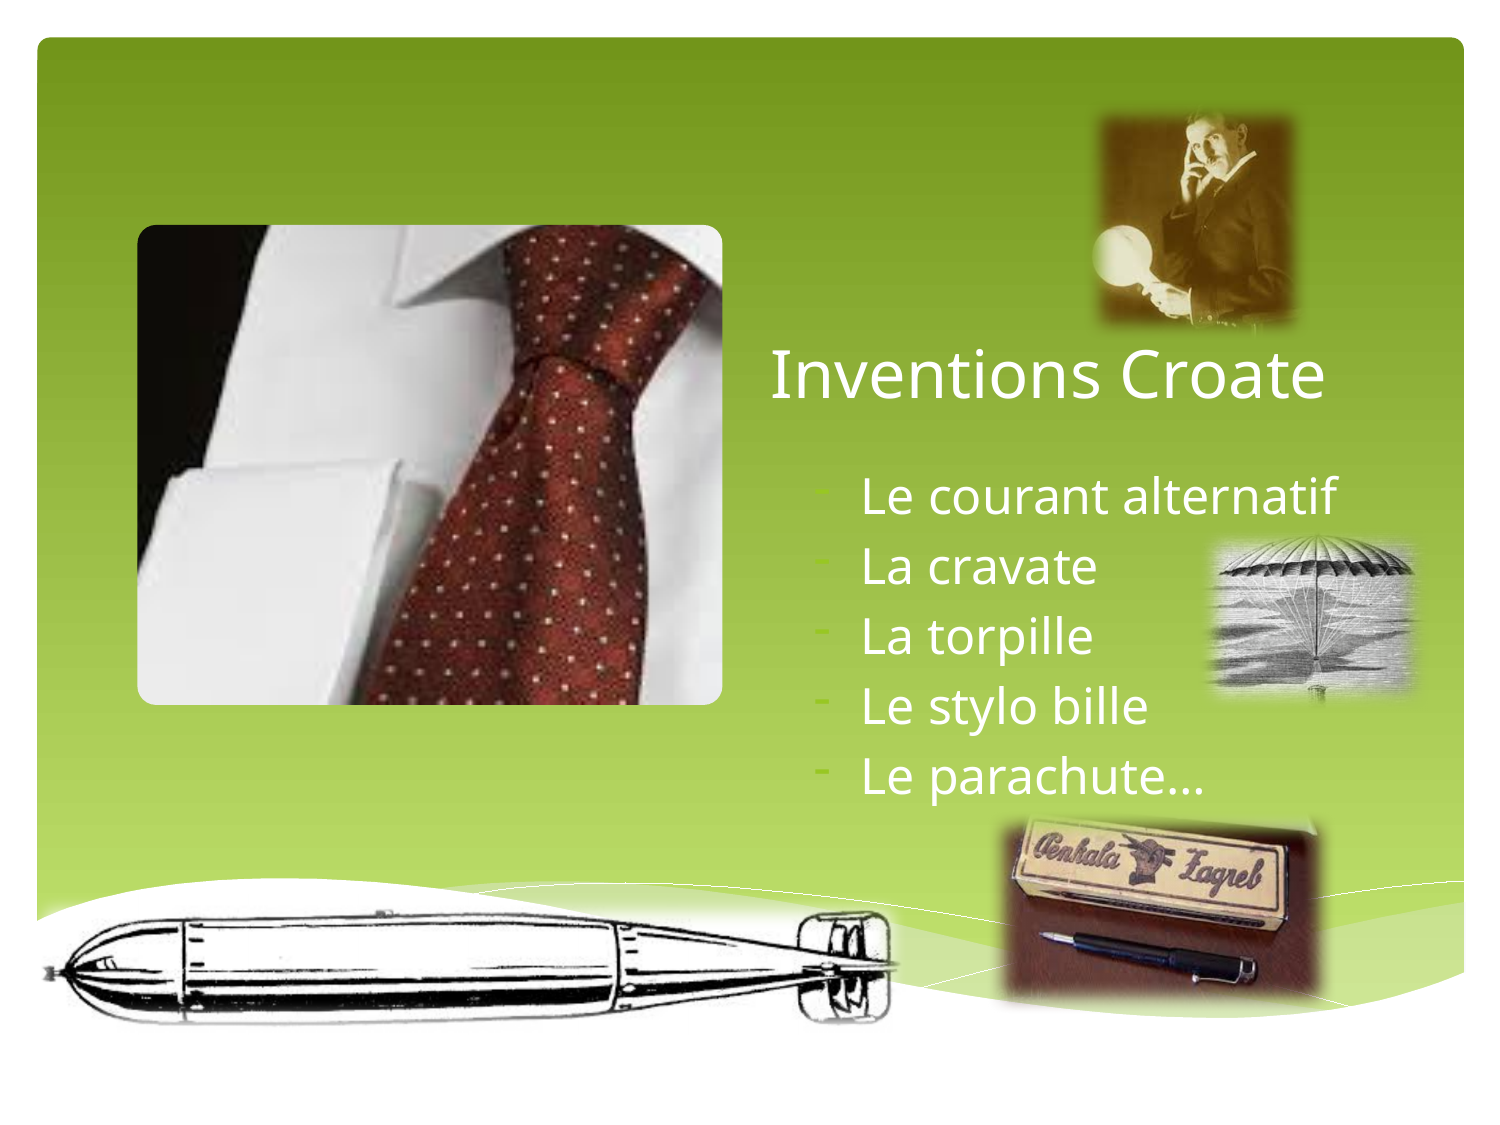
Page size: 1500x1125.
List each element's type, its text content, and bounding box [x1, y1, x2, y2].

picture [29, 893, 908, 1035]
picture [1196, 526, 1430, 712]
list Le courant alternatif La cravate La torpille Le stylo bille Le parachute… [798, 456, 1426, 855]
picture [1082, 98, 1312, 342]
title Inventions Croate [738, 304, 1365, 420]
picture [985, 810, 1338, 1016]
picture [137, 224, 723, 706]
